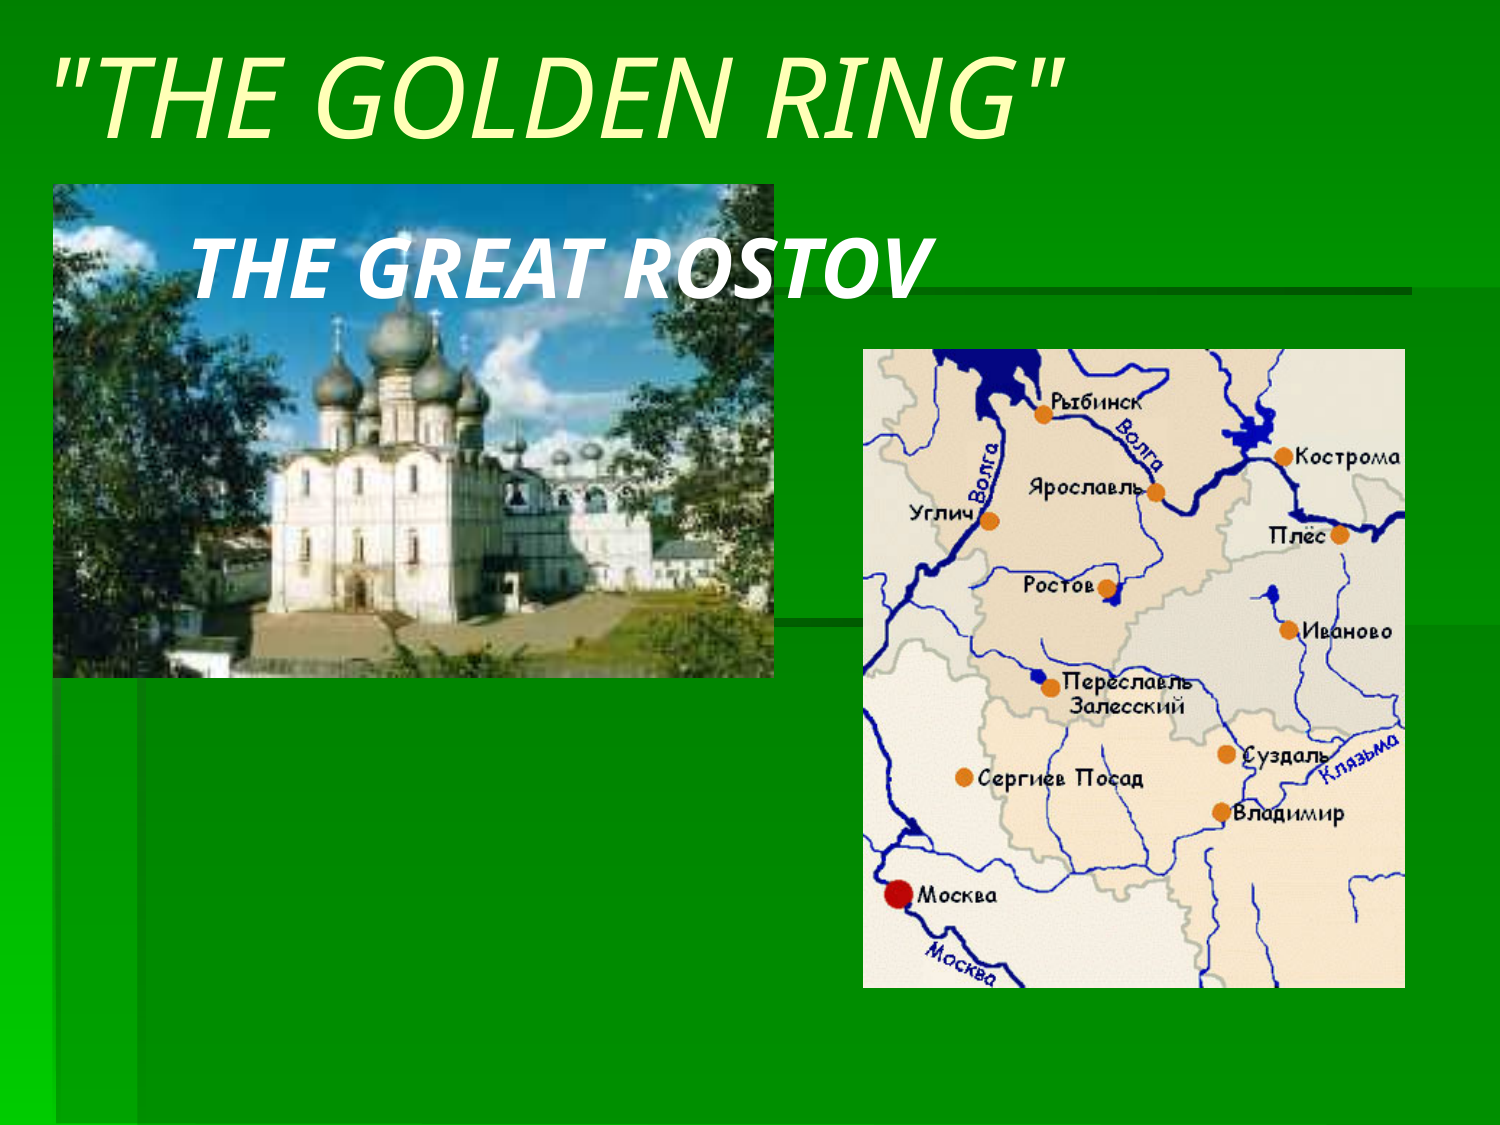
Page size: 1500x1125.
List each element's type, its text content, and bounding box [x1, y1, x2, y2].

picture [52, 184, 774, 678]
subtitle THE GREAT ROSTOV [778, 207, 1222, 339]
title "THE GOLDEN RING" [29, 18, 1305, 175]
picture [863, 349, 1405, 988]
